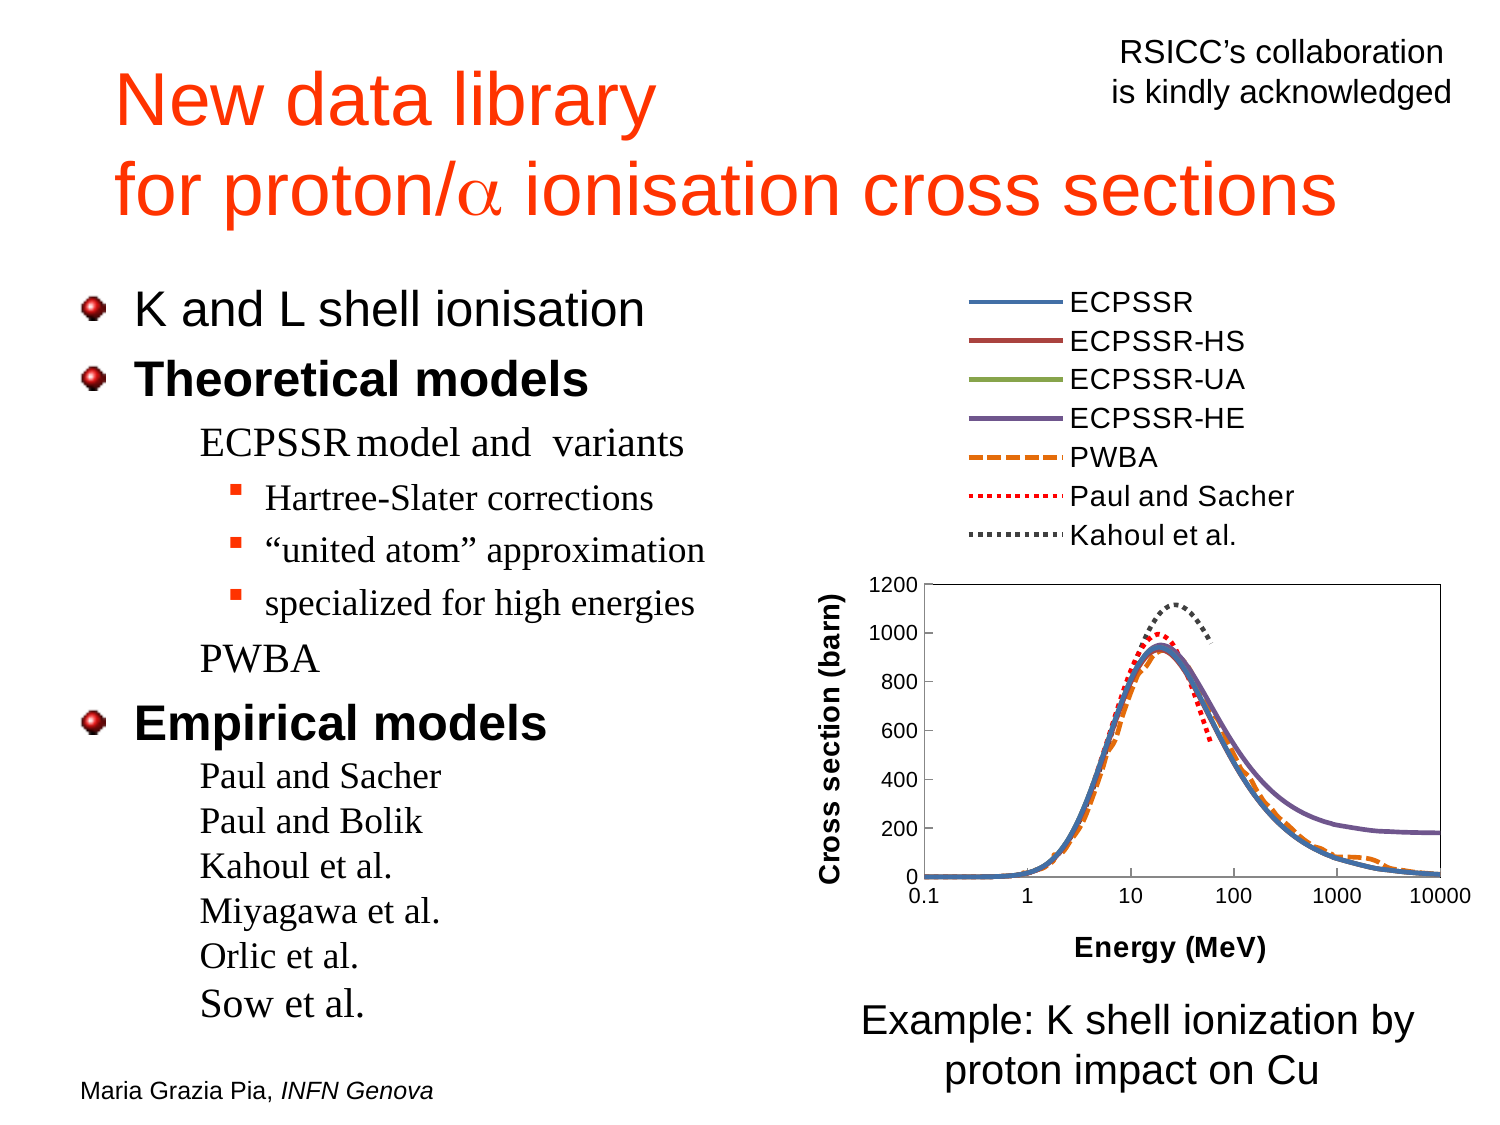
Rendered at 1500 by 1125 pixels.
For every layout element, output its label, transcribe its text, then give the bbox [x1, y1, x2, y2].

title New data library for proton/a ionisation cross sections [100, 54, 1376, 227]
chart [777, 268, 1487, 998]
text_box Example: K shell ionization by proton impact on Cu [819, 1006, 1457, 1101]
text_box RSICC’s collaboration is kindly acknowledged [1091, 22, 1473, 118]
picture [77, 292, 106, 321]
list K and L shell ionisation Theoretical models ECPSSR model and variants Hartree-Slater corrections “united atom” approximation specialized for high energies PWBA Empirical models Paul and Sacher Paul and Bolik Kahoul et al. Miyagawa et al. Orlic et al. Sow et al. [62, 268, 805, 1045]
picture [77, 706, 106, 735]
picture [77, 362, 106, 391]
